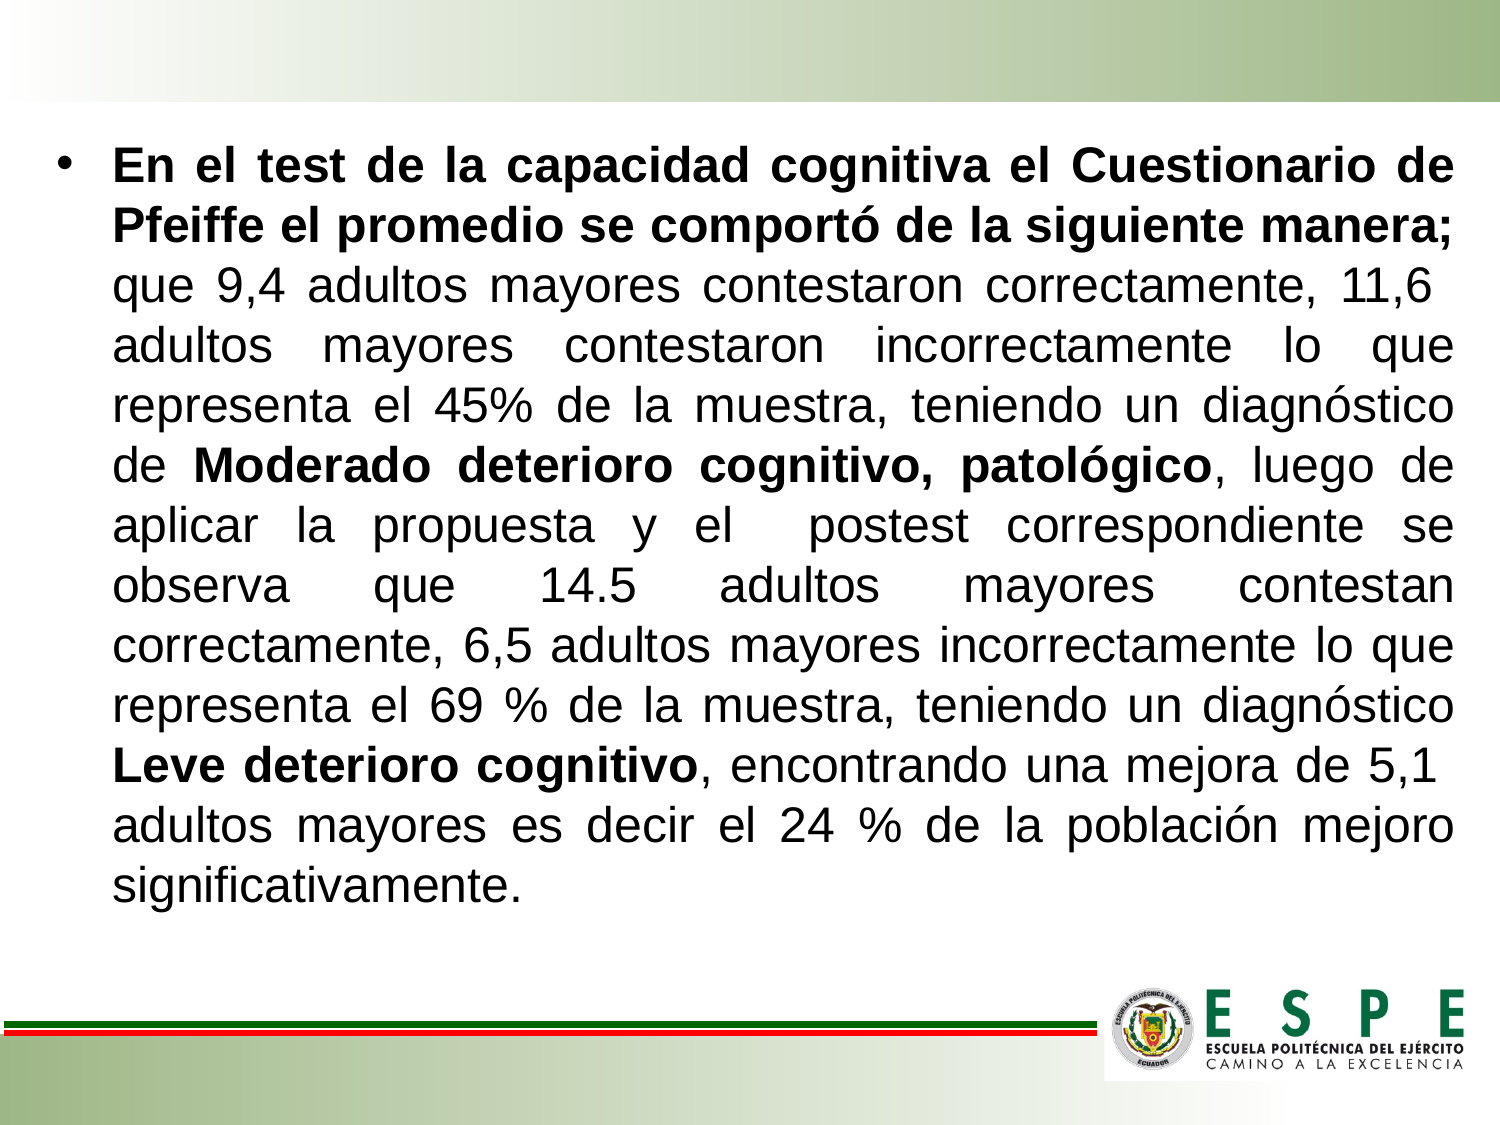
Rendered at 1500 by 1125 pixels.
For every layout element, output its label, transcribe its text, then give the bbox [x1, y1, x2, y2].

text_box En el test de la capacidad cognitiva el Cuestionario de Pfeiffe el promedio se comportó de la siguiente manera; que 9,4 adultos mayores contestaron correctamente, 11,6 adultos mayores contestaron incorrectamente lo que representa el 45% de la muestra, teniendo un diagnóstico de Moderado deterioro cognitivo, patológico, luego de aplicar la propuesta y el postest correspondiente se observa que 14.5 adultos mayores contestan correctamente, 6,5 adultos mayores incorrectamente lo que representa el 69 % de la muestra, teniendo un diagnóstico Leve deterioro cognitivo, encontrando una mejora de 5,1 adultos mayores es decir el 24 % de la población mejoro significativamente. [41, 125, 1471, 956]
picture [1104, 976, 1483, 1081]
